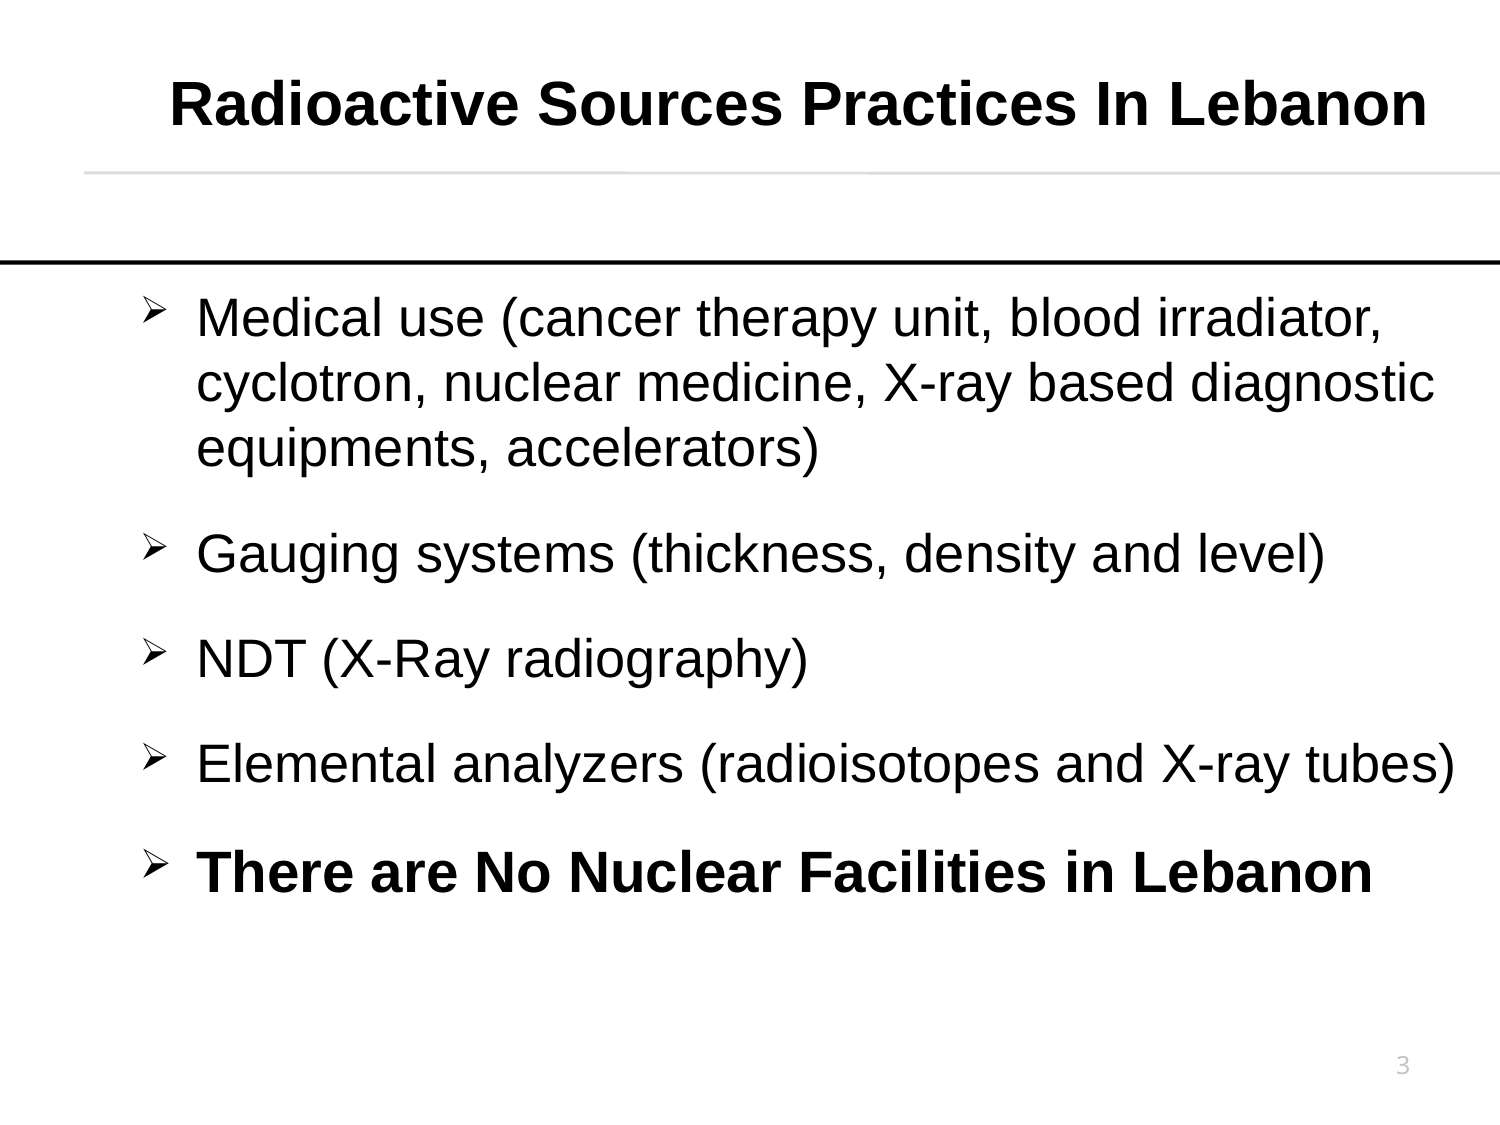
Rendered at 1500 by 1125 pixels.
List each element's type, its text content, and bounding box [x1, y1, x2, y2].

slide_number 3 [1074, 1042, 1425, 1103]
list Medical use (cancer therapy unit, blood irradiator, cyclotron, nuclear medicine, X-ray based diagnostic equipments, accelerators) Gauging systems (thickness, density and level) NDT (X-Ray radiography) Elemental analyzers (radioisotopes and X-ray tubes) There are No Nuclear Facilities in Lebanon [125, 275, 1500, 988]
text_box Radioactive Sources Practices In Lebanon [124, 12, 1475, 188]
